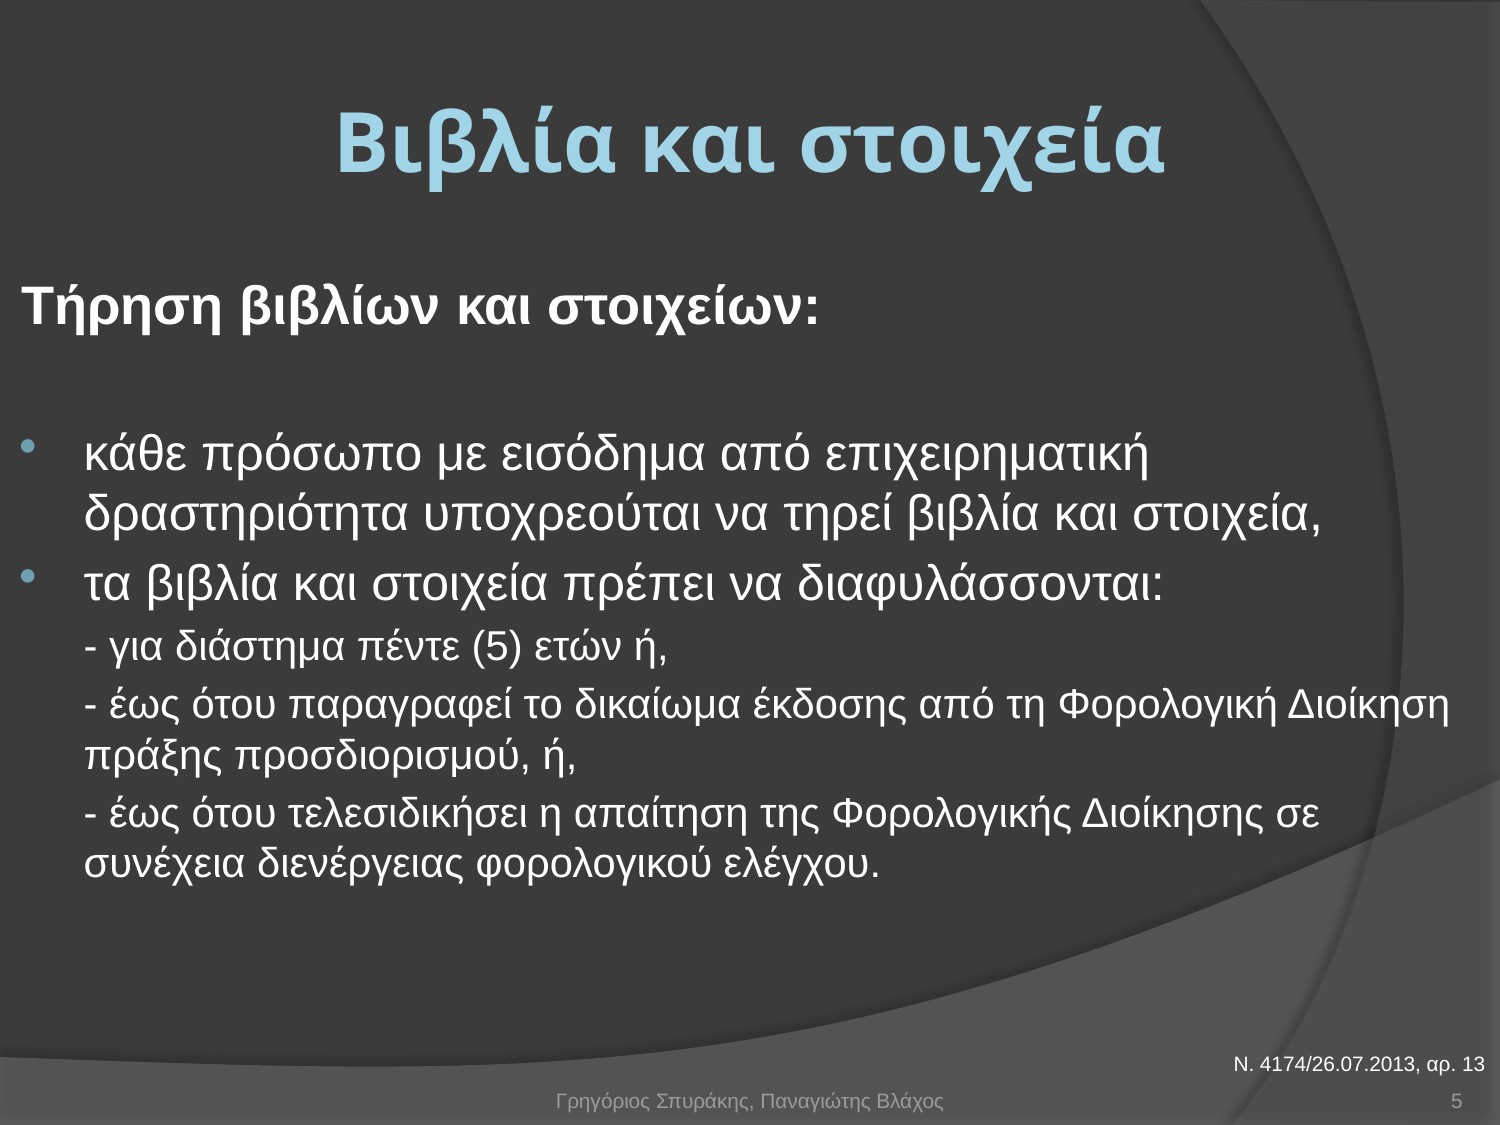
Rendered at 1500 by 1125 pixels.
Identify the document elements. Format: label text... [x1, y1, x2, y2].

footer Γρηγόριος Σπυράκης, Παναγιώτης Βλάχος [512, 1053, 988, 1114]
list Τήρηση βιβλίων και στοιχείων: κάθε πρόσωπο με εισόδημα από επιχειρηματική δραστηριότητα υποχρεούται να τηρεί βιβλία και στοιχεία, τα βιβλία και στοιχεία πρέπει να διαφυλάσσονται: - για διάστημα πέντε (5) ετών ή, - έως ότου παραγραφεί το δικαίωμα έκδοσης από τη Φορολογική Διοίκηση πράξης προσδιορισμού, ή, - έως ότου τελεσιδικήσει η απαίτηση της Φορολογικής Διοίκησης σε συνέχεια διενέργειας φορολογικού ελέγχου. [0, 262, 1500, 1125]
slide_number 5 [1337, 1083, 1463, 1114]
title Βιβλία και στοιχεία [0, 44, 1500, 233]
text_box Ν. 4174/26.07.2013, αρ. 13 [1218, 1042, 1500, 1083]
